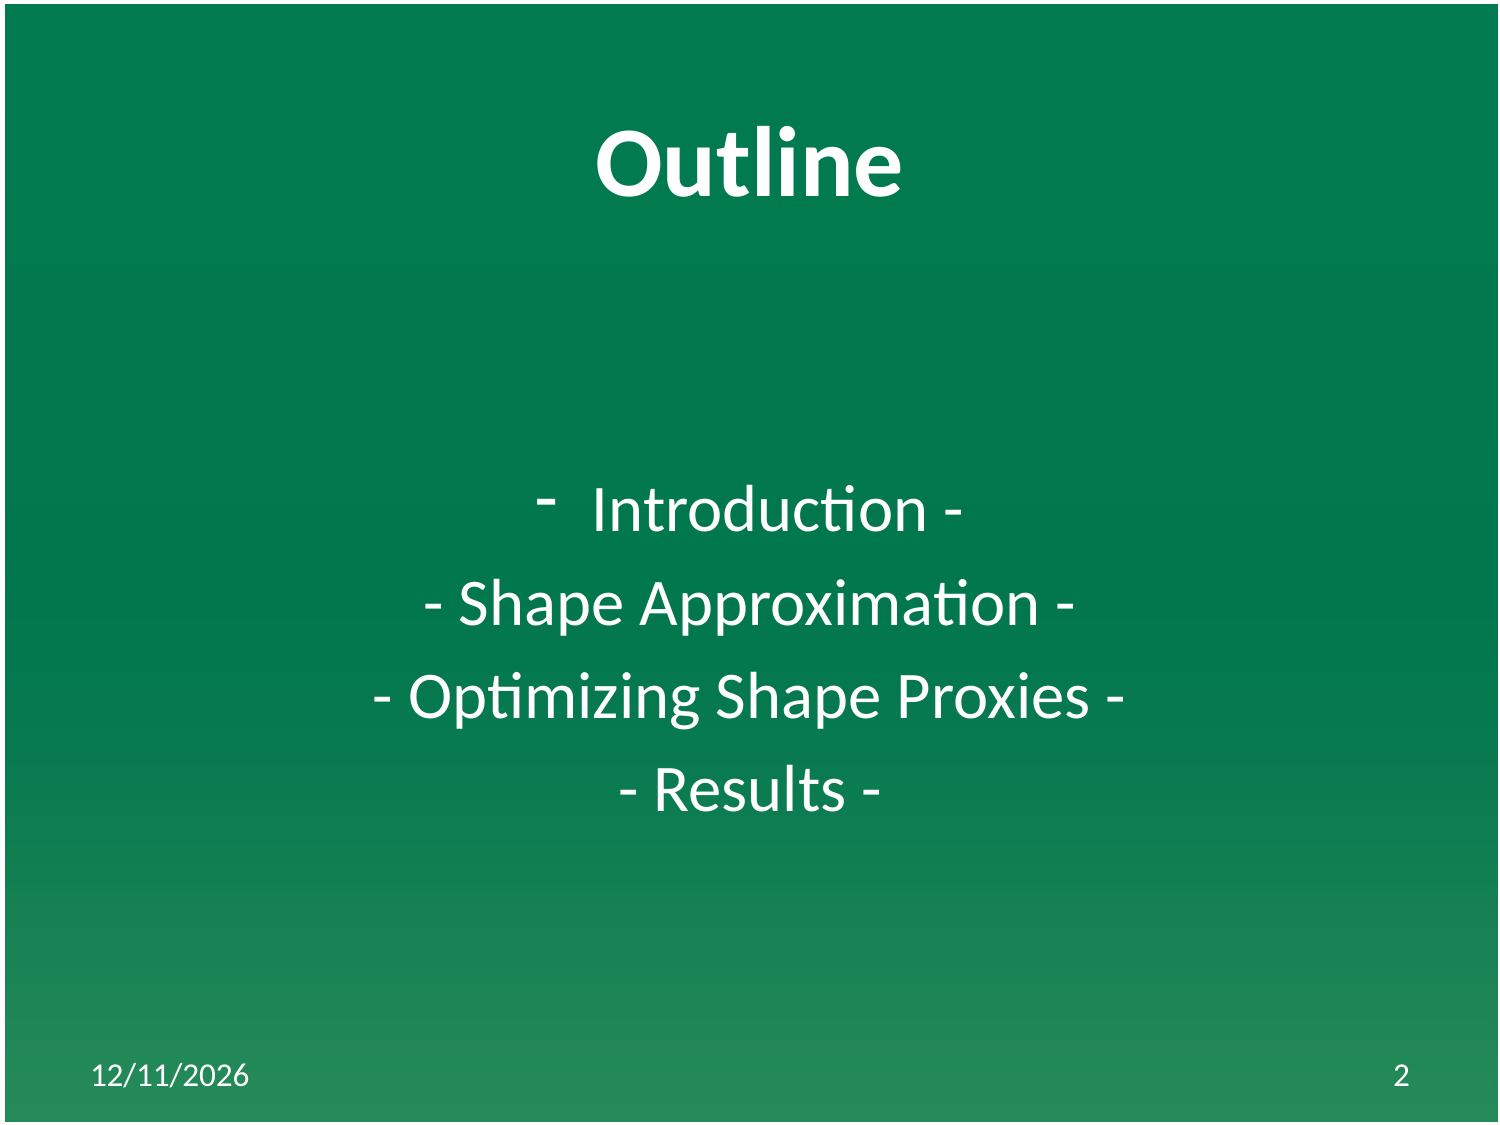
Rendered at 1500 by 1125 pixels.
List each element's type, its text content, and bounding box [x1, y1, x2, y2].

text_box Introduction - - Shape Approximation - - Optimizing Shape Proxies - - Results - [123, 302, 1376, 988]
picture [0, 0, 1500, 1125]
title Outline [74, 44, 1426, 268]
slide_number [75, 1042, 425, 1103]
slide_number 2 [1074, 1042, 1425, 1103]
